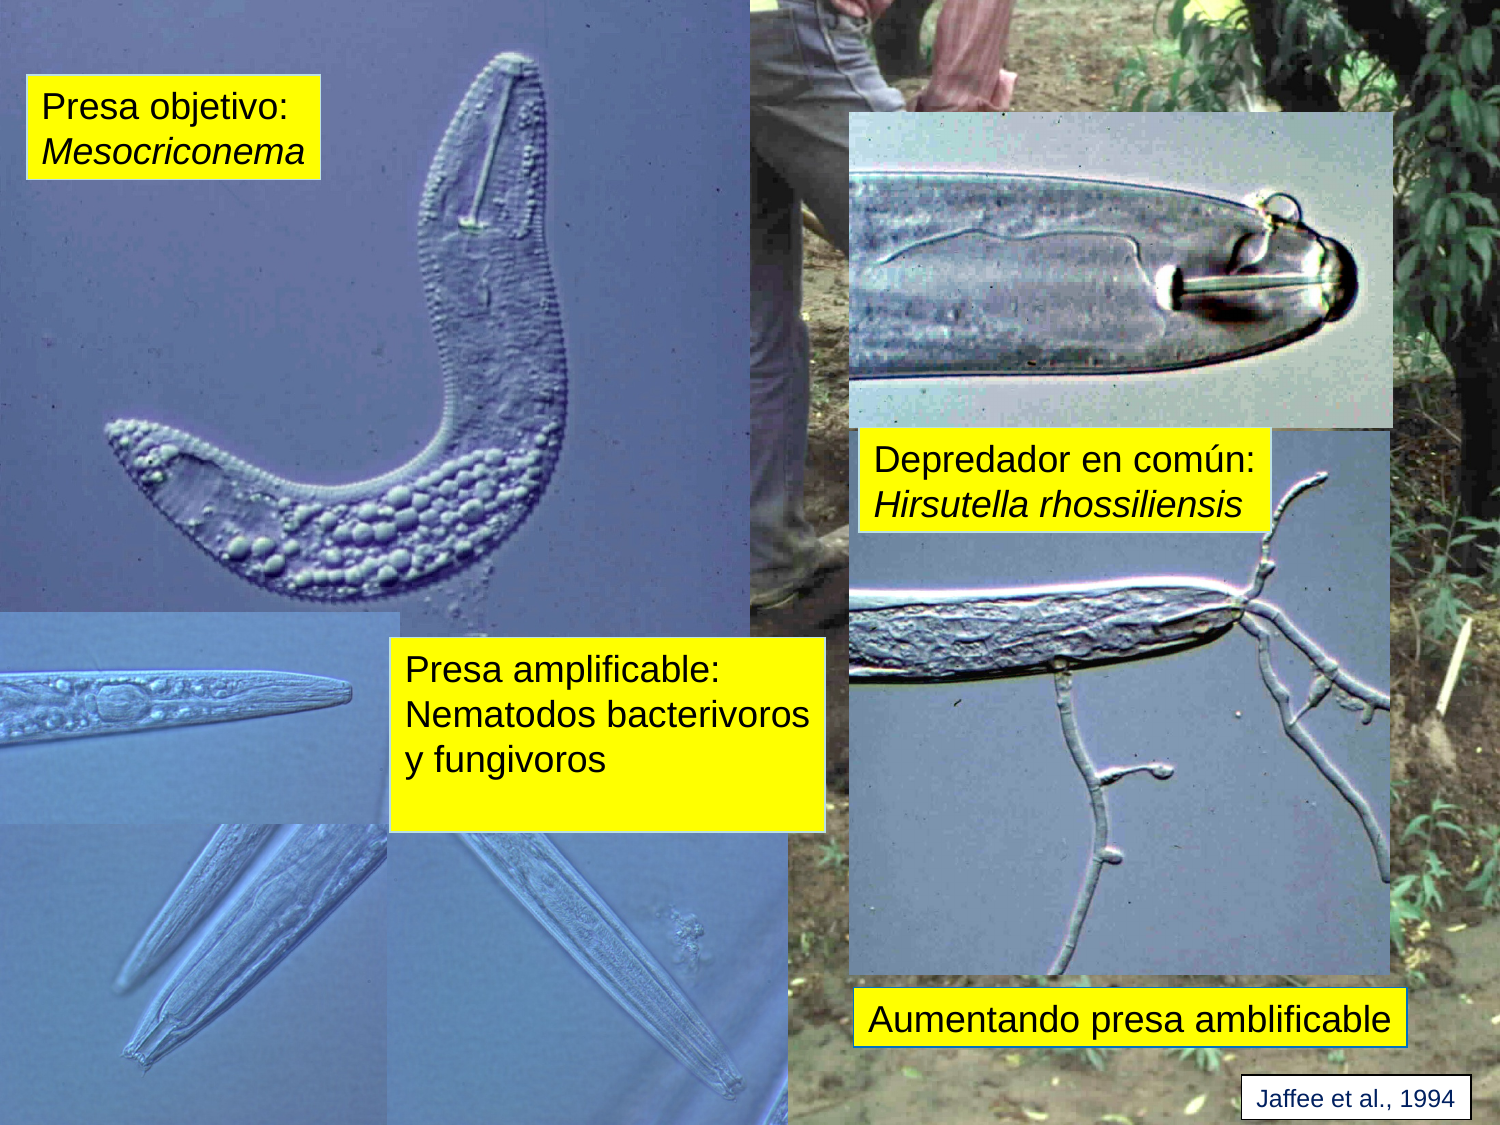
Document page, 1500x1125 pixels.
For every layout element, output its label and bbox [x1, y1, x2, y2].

picture [0, 0, 1500, 1125]
text_box [849, 112, 1393, 976]
text_box [0, 612, 829, 1125]
